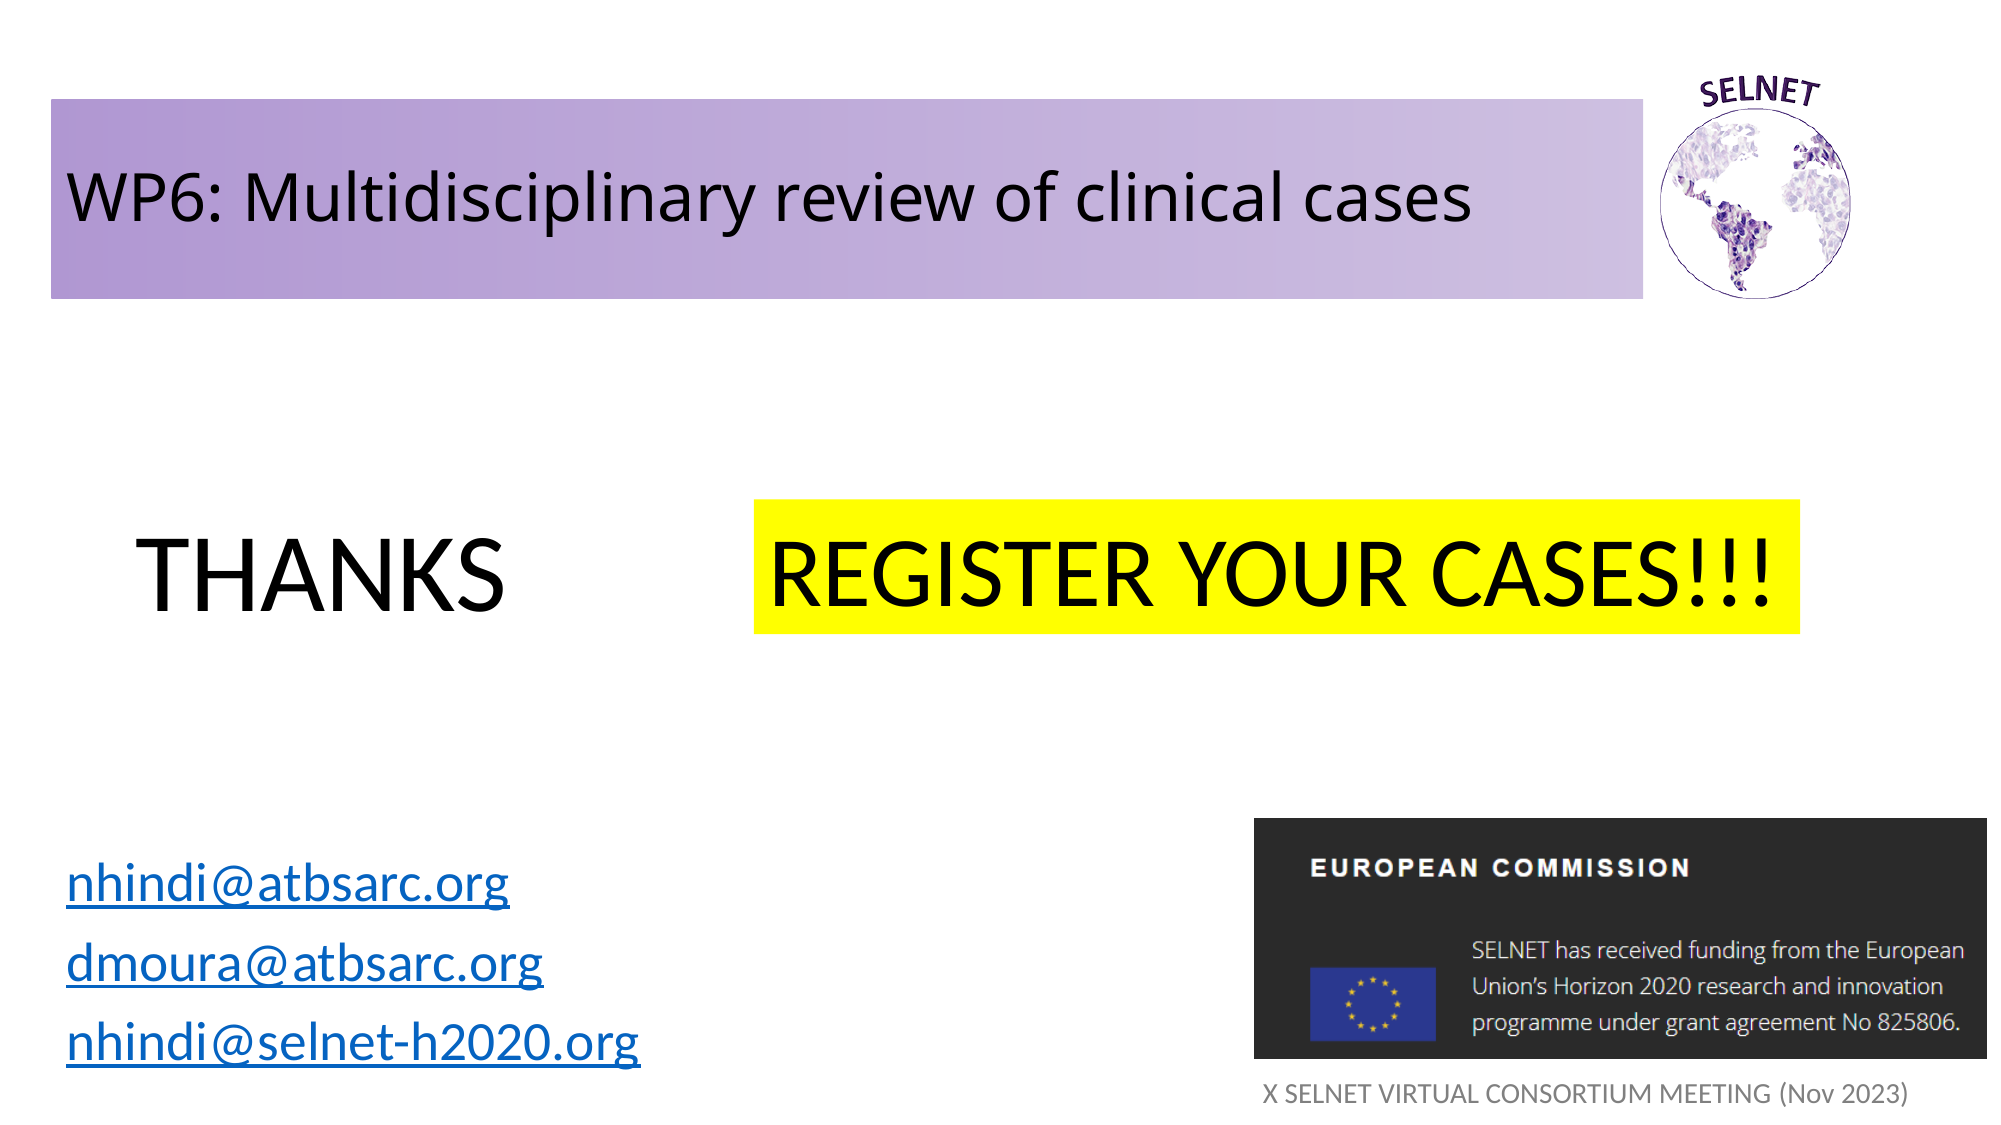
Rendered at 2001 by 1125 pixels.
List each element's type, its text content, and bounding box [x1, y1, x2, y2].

text_box WP6: Multidisciplinary review of clinical cases [51, 99, 1643, 299]
picture [1643, 75, 1867, 299]
text_box X SELNET VIRTUAL CONSORTIUM MEETING (Nov 2023) [1248, 1066, 2000, 1117]
list nhindi@atbsarc.org dmoura@atbsarc.org nhindi@selnet-h2020.org [51, 521, 1658, 1081]
picture [1254, 818, 1987, 1059]
text_box REGISTER YOUR CASES!!! [753, 499, 1801, 635]
text_box THANKS [120, 491, 523, 642]
